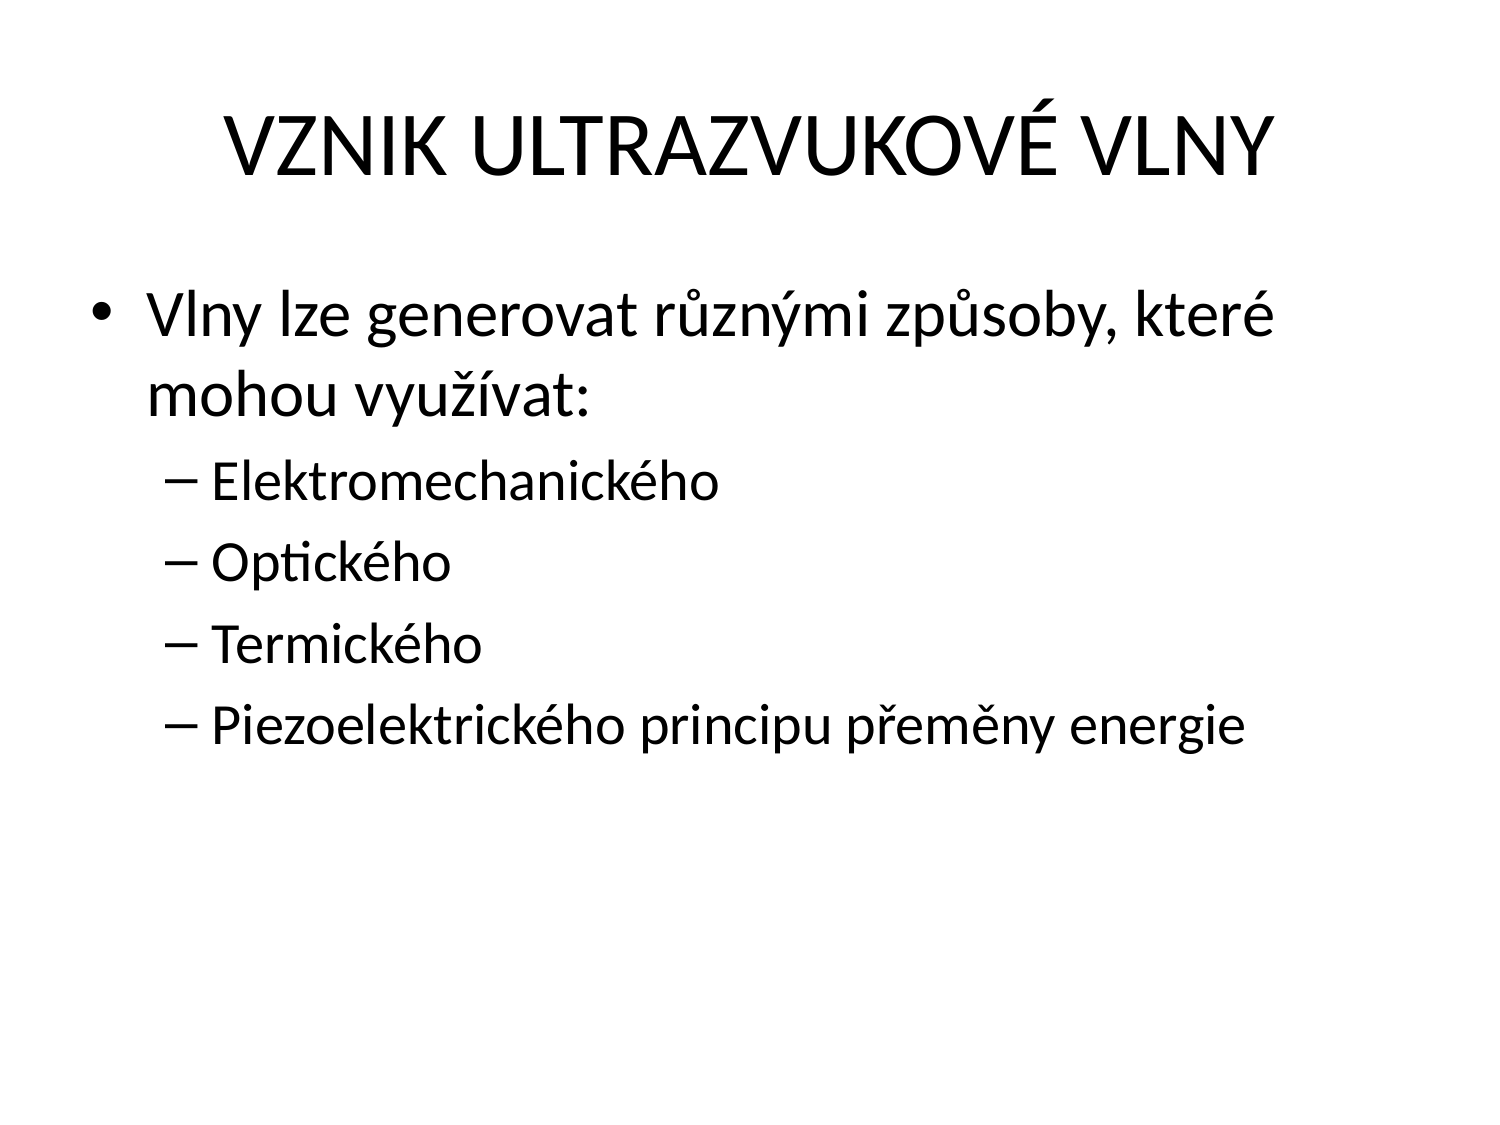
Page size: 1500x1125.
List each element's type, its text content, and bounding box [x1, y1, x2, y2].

title VZNIK ULTRAZVUKOVÉ VLNY [75, 45, 1425, 233]
list Vlny lze generovat různými způsoby, které mohou využívat: Elektromechanického Optického Termického Piezoelektrického principu přeměny energie [75, 262, 1425, 1005]
